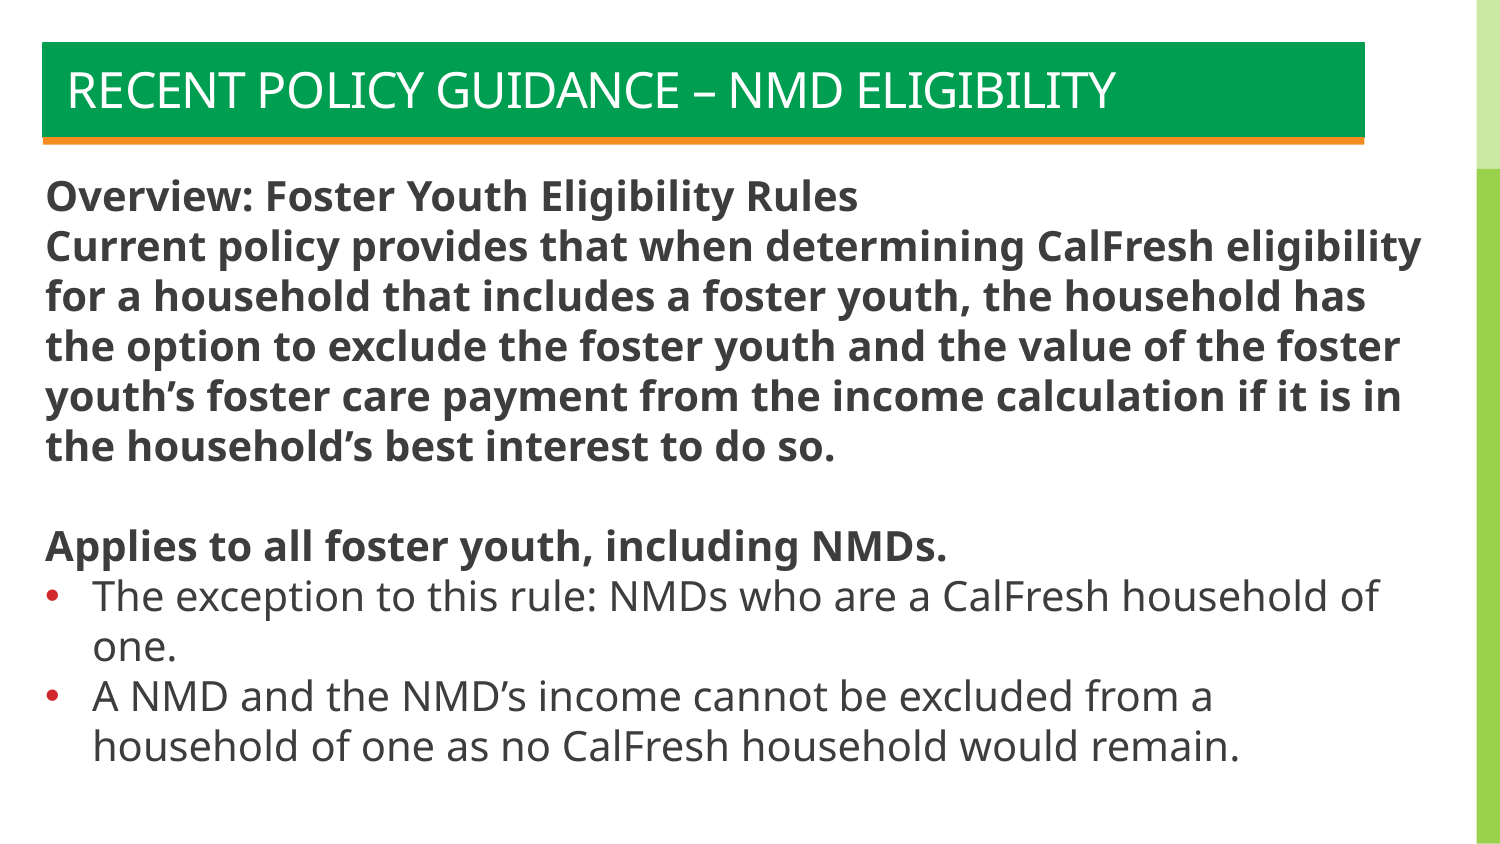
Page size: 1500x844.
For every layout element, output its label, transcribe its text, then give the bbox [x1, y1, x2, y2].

title Recent Policy Guidance – NMD Eligibility [51, 43, 1427, 138]
list Overview: Foster Youth Eligibility Rules Current policy provides that when determining CalFresh eligibility for a household that includes a foster youth, the household has the option to exclude the foster youth and the value of the foster youth’s foster care payment from the income calculation if it is in the household’s best interest to do so. Applies to all foster youth, including NMDs. The exception to this rule: NMDs who are a CalFresh household of one. A NMD and the NMD’s income cannot be excluded from a household of one as no CalFresh household would remain. [30, 154, 1448, 823]
text_box [42, 43, 51, 135]
text_box [41, 135, 1367, 147]
